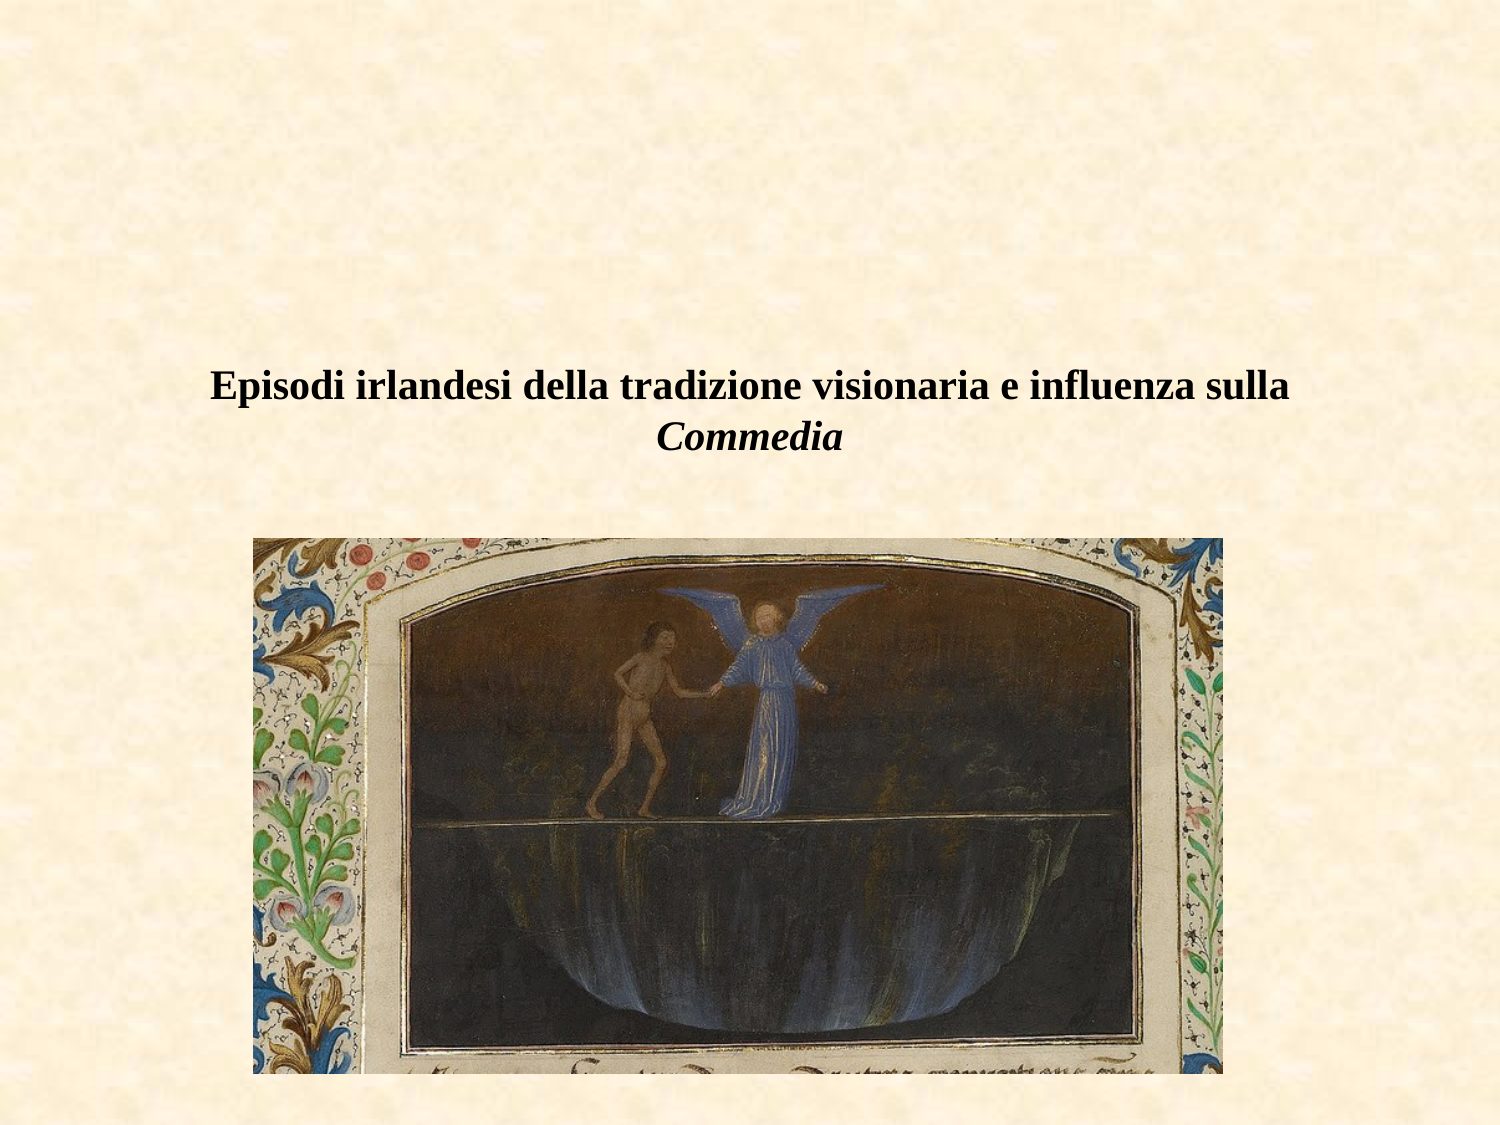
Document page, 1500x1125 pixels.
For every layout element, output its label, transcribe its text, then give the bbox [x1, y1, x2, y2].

title Episodi irlandesi della tradizione visionaria e influenza sulla Commedia [112, 349, 1388, 591]
picture [0, 0, 1500, 1125]
